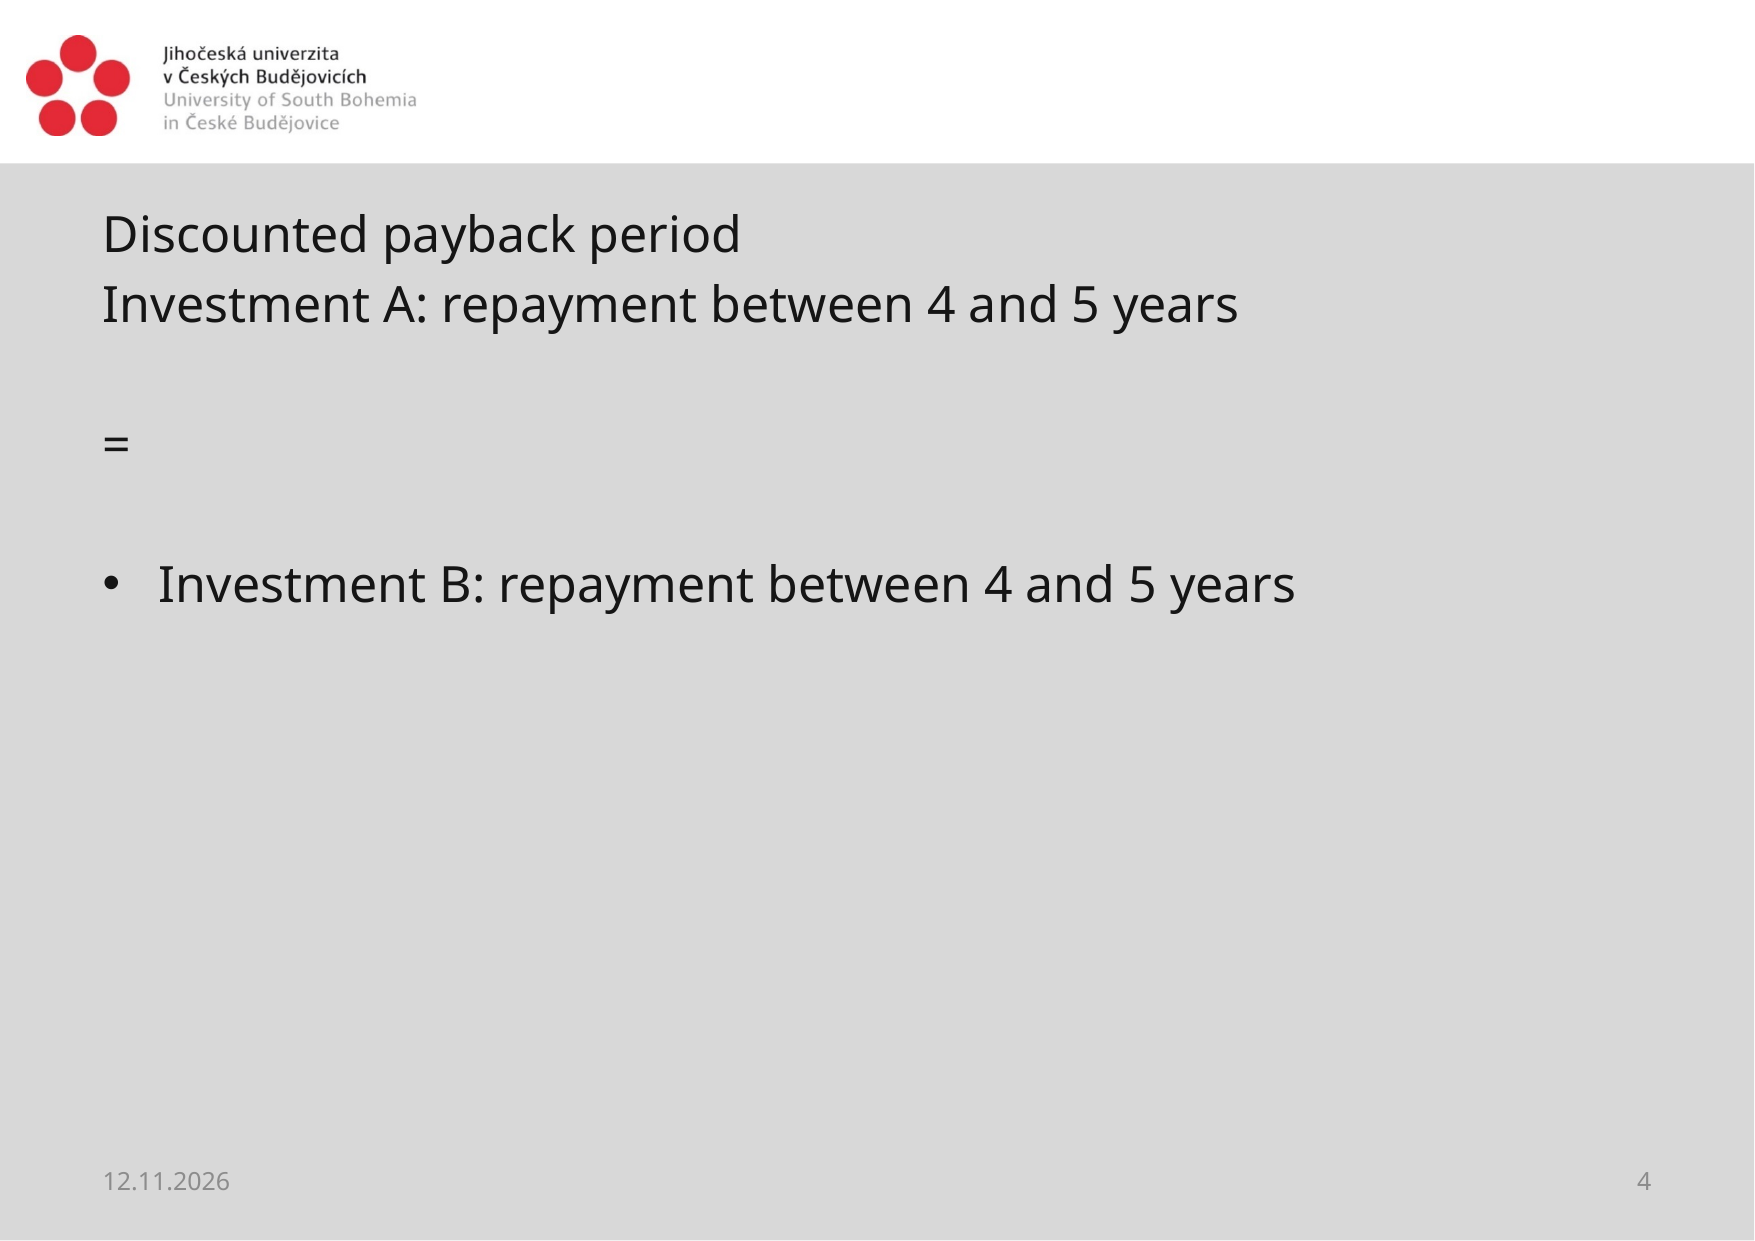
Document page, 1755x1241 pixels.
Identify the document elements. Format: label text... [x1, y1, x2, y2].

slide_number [87, 1149, 498, 1216]
picture [26, 35, 417, 136]
slide_number 4 [1257, 1149, 1667, 1216]
